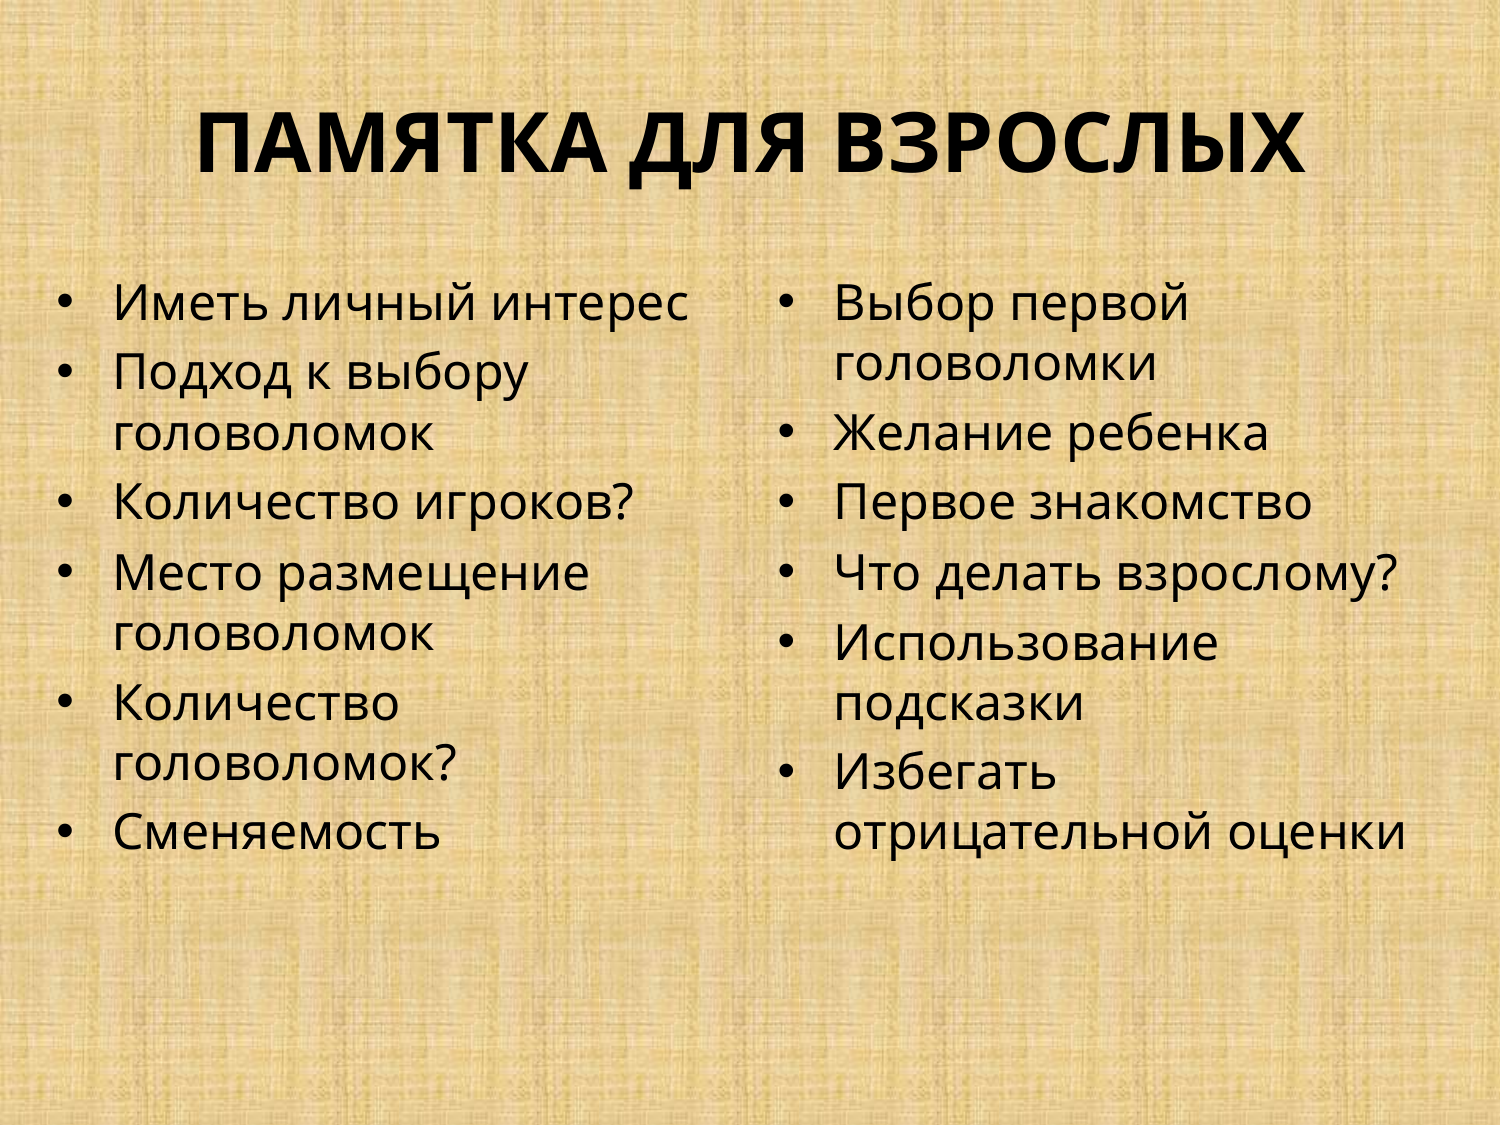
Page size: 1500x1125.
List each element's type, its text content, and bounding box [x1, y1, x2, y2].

list Иметь личный интерес Подход к выбору головоломок Количество игроков? Место размещение головоломок Количество головоломок? Сменяемость [41, 262, 738, 1005]
list Выбор первой головоломки Желание ребенка Первое знакомство Что делать взрослому? Использование подсказки Избегать отрицательной оценки [762, 262, 1425, 1005]
picture [0, 0, 1500, 1125]
title ПАМЯТКА ДЛЯ ВЗРОСЛЫХ [75, 45, 1425, 233]
